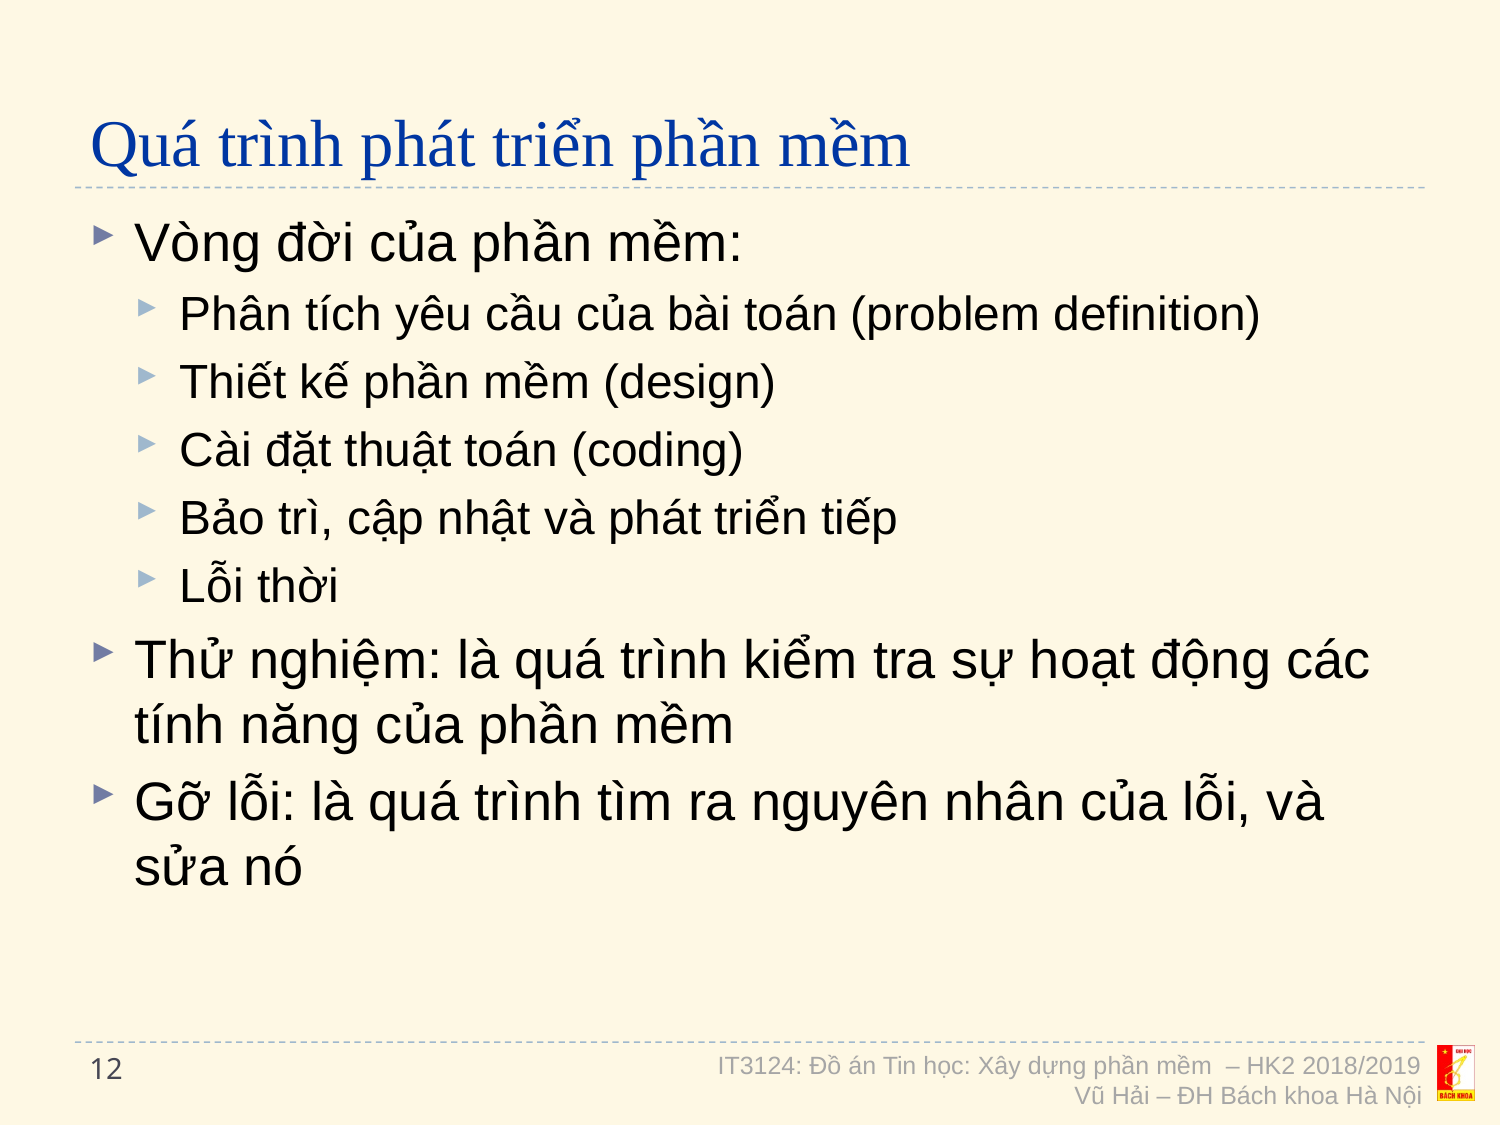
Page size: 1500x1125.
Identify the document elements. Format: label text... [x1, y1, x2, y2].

list Vòng đời của phần mềm: Phân tích yêu cầu của bài toán (problem definition) Thiết kế phần mềm (design) Cài đặt thuật toán (coding) Bảo trì, cập nhật và phát triển tiếp Lỗi thời Thử nghiệm: là quá trình kiểm tra sự hoạt động các tính năng của phần mềm Gỡ lỗi: là quá trình tìm ra nguyên nhân của lỗi, và sửa nó [74, 199, 1426, 1011]
title Quá trình phát triển phần mềm [74, 24, 1426, 188]
picture [1437, 1045, 1475, 1101]
slide_number 12 [74, 1042, 426, 1103]
